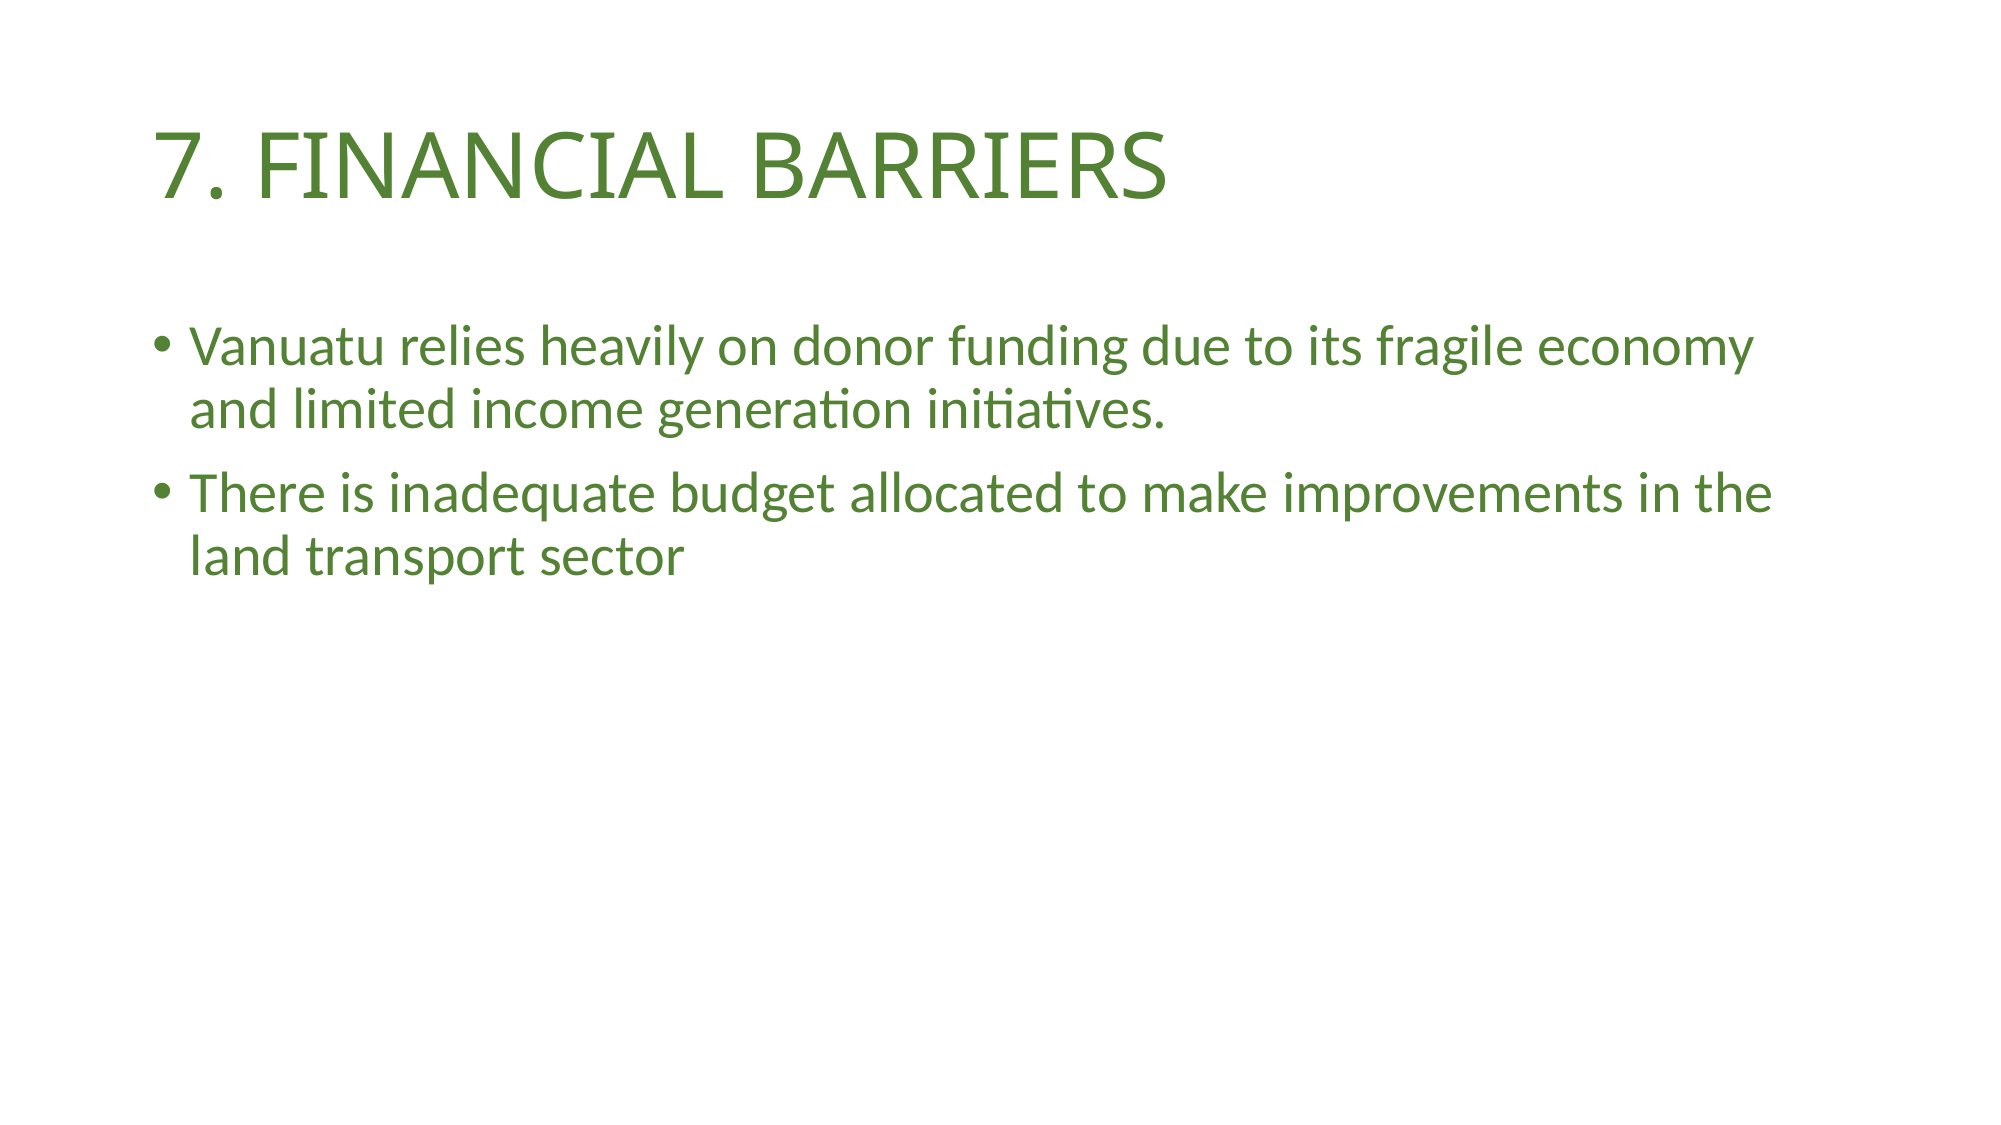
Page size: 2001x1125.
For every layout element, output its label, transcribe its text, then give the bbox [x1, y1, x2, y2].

title 7. FINANCIAL BARRIERS [137, 59, 1863, 278]
list Vanuatu relies heavily on donor funding due to its fragile economy and limited income generation initiatives. There is inadequate budget allocated to make improvements in the land transport sector [137, 307, 1863, 1022]
